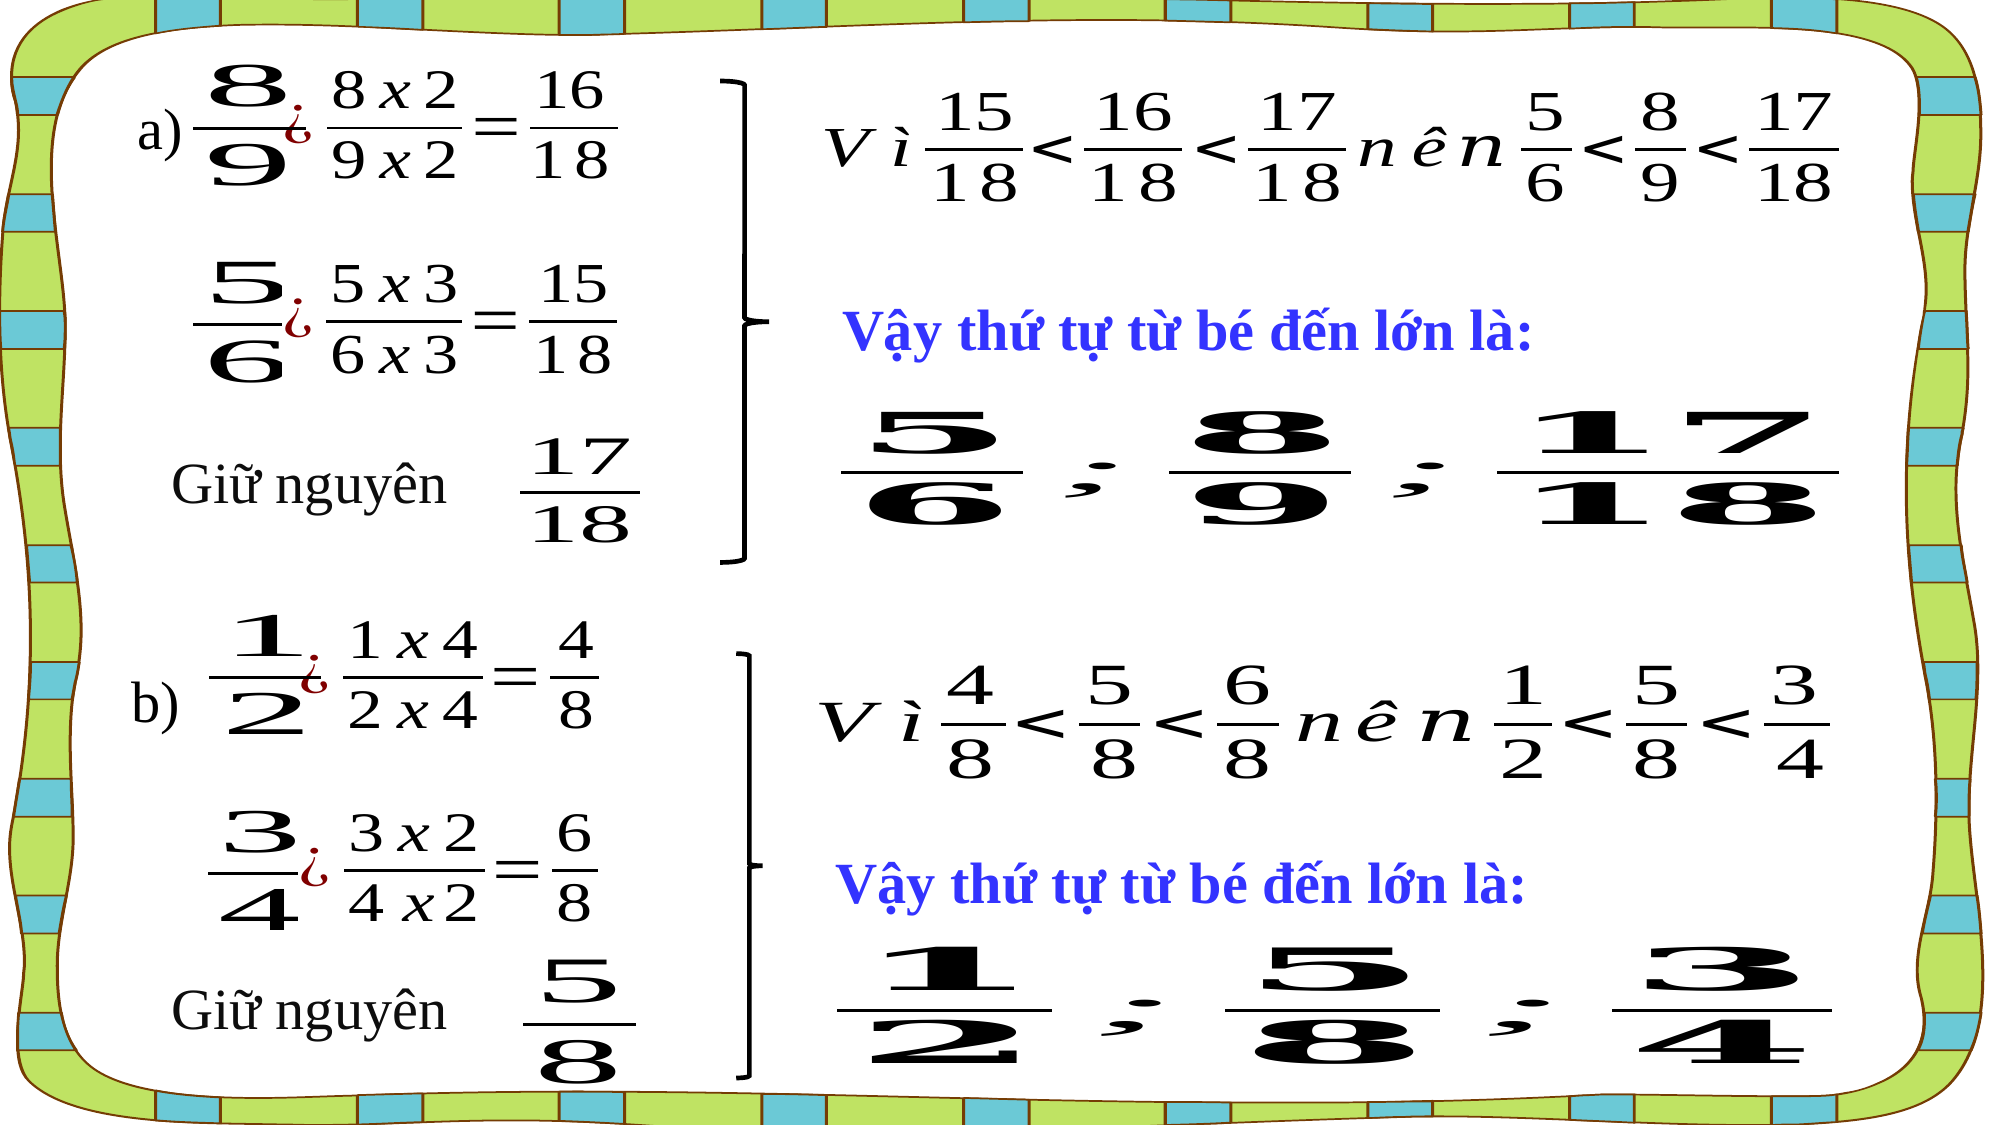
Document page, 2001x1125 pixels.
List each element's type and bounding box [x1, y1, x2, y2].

text_box [0, 0, 2000, 1125]
